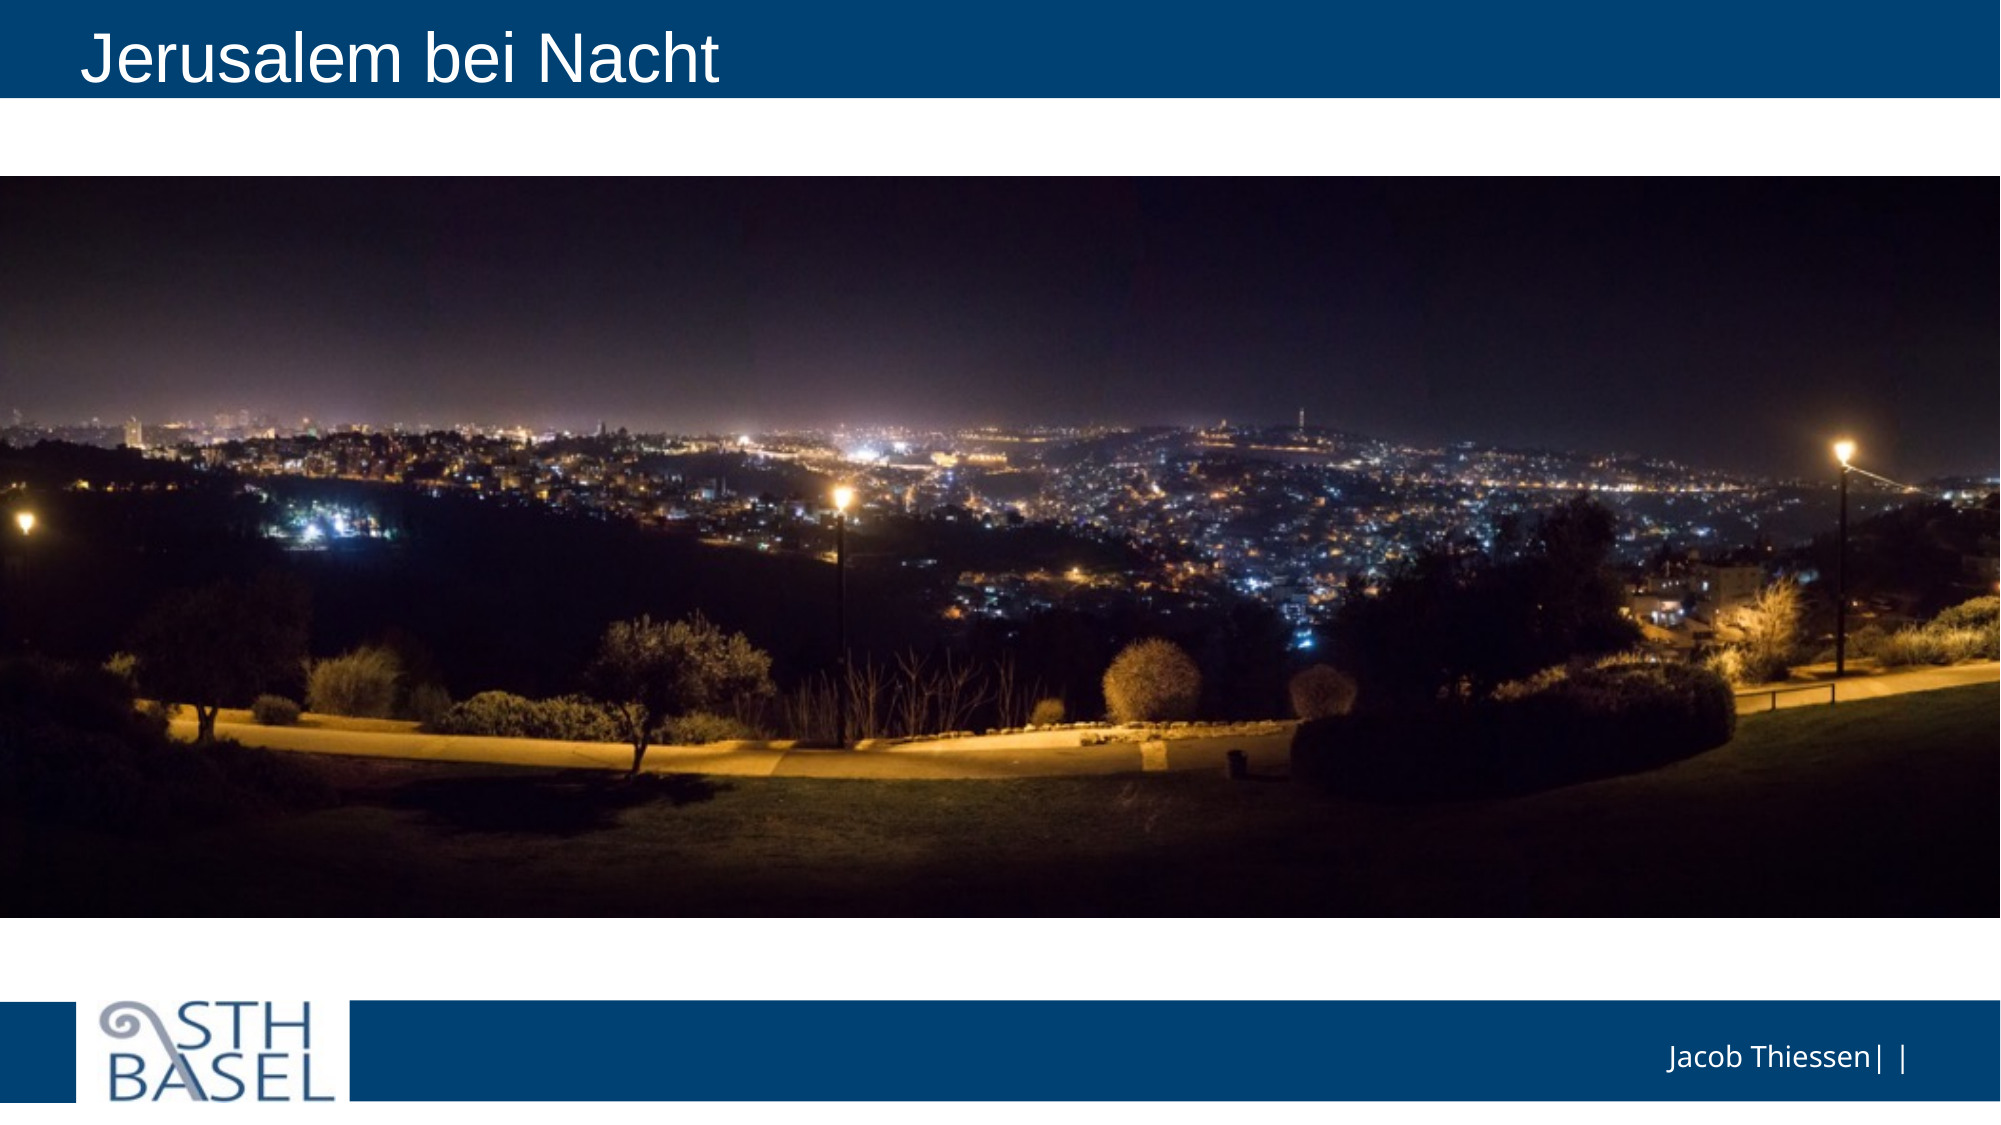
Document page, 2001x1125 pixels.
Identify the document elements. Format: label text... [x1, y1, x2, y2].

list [0, 176, 2000, 918]
picture [97, 1000, 336, 1103]
title Jerusalem bei Nacht [72, 4, 1975, 90]
